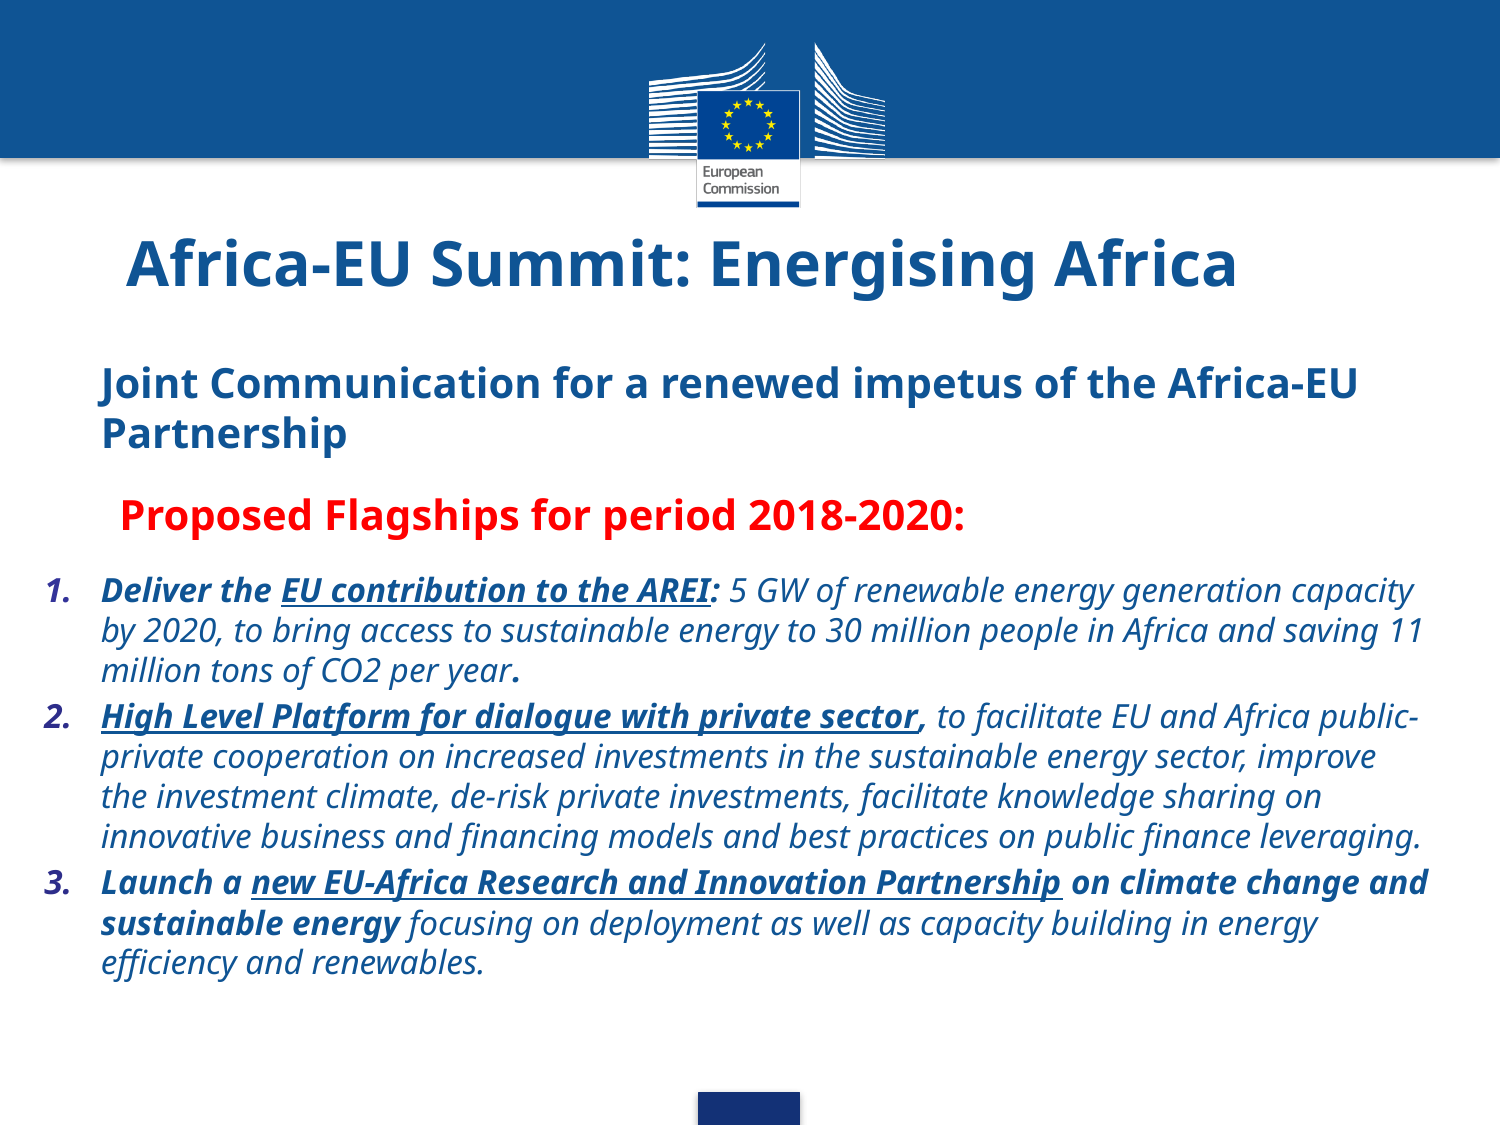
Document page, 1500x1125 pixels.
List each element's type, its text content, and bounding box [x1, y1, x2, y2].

picture [649, 42, 885, 184]
title Africa-EU Summit: Energising Africa [53, 184, 1447, 339]
list Joint Communication for a renewed impetus of the Africa-EU Partnership Proposed Flagships for period 2018-2020: Deliver the EU contribution to the AREI: 5 GW of renewable energy generation capacity by 2020, to bring access to sustainable energy to 30 million people in Africa and saving 11 million tons of CO2 per year. High Level Platform for dialogue with private sector, to facilitate EU and Africa public-private cooperation on increased investments in the sustainable energy sector, improve the investment climate, de-risk private investments, facilitate knowledge sharing on innovative business and financing models and best practices on public finance leveraging. Launch a new EU-Africa Research and Innovation Partnership on climate change and sustainable energy focusing on deployment as well as capacity building in energy efficiency and renewables. [29, 349, 1446, 1094]
